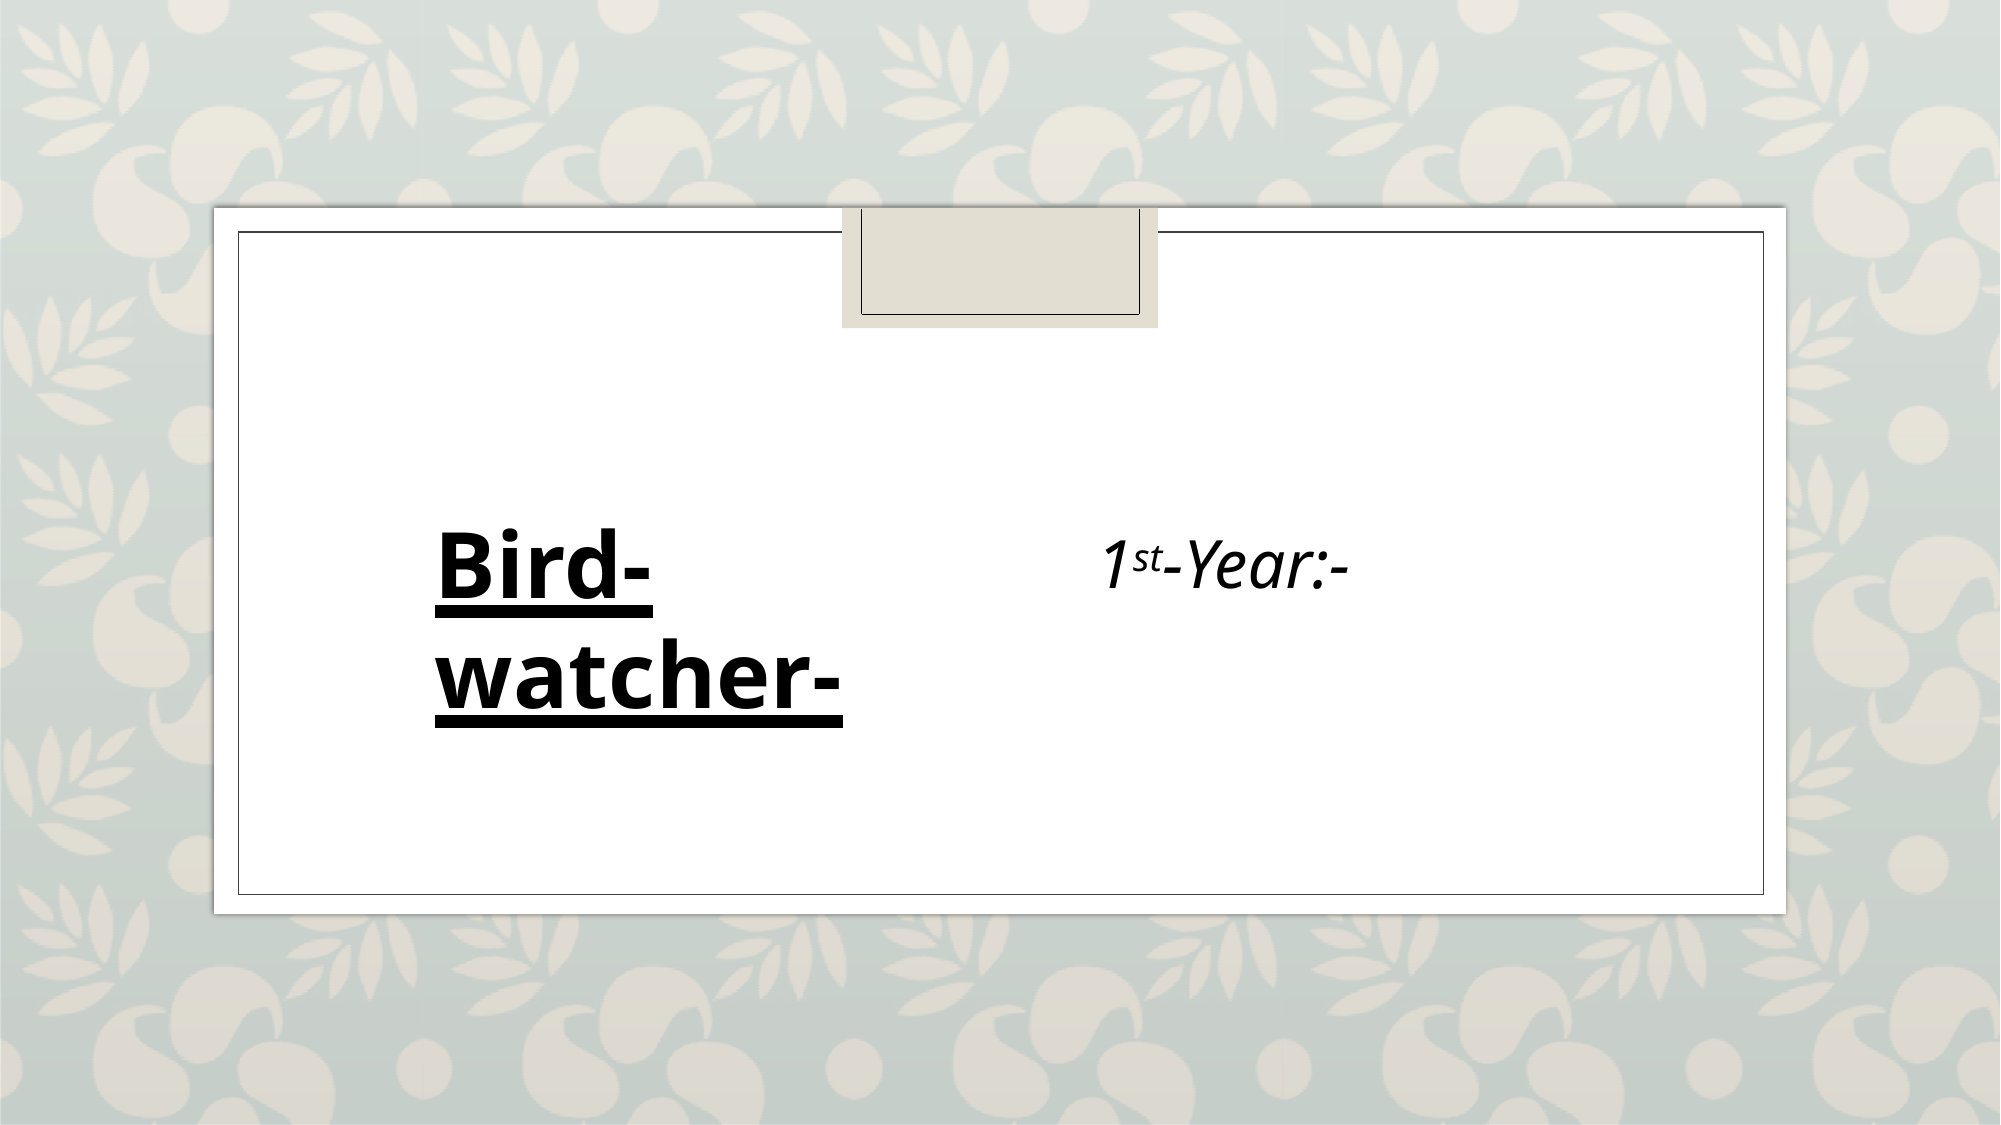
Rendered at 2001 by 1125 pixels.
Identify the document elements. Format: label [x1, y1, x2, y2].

text_box [0, 0, 2000, 1125]
